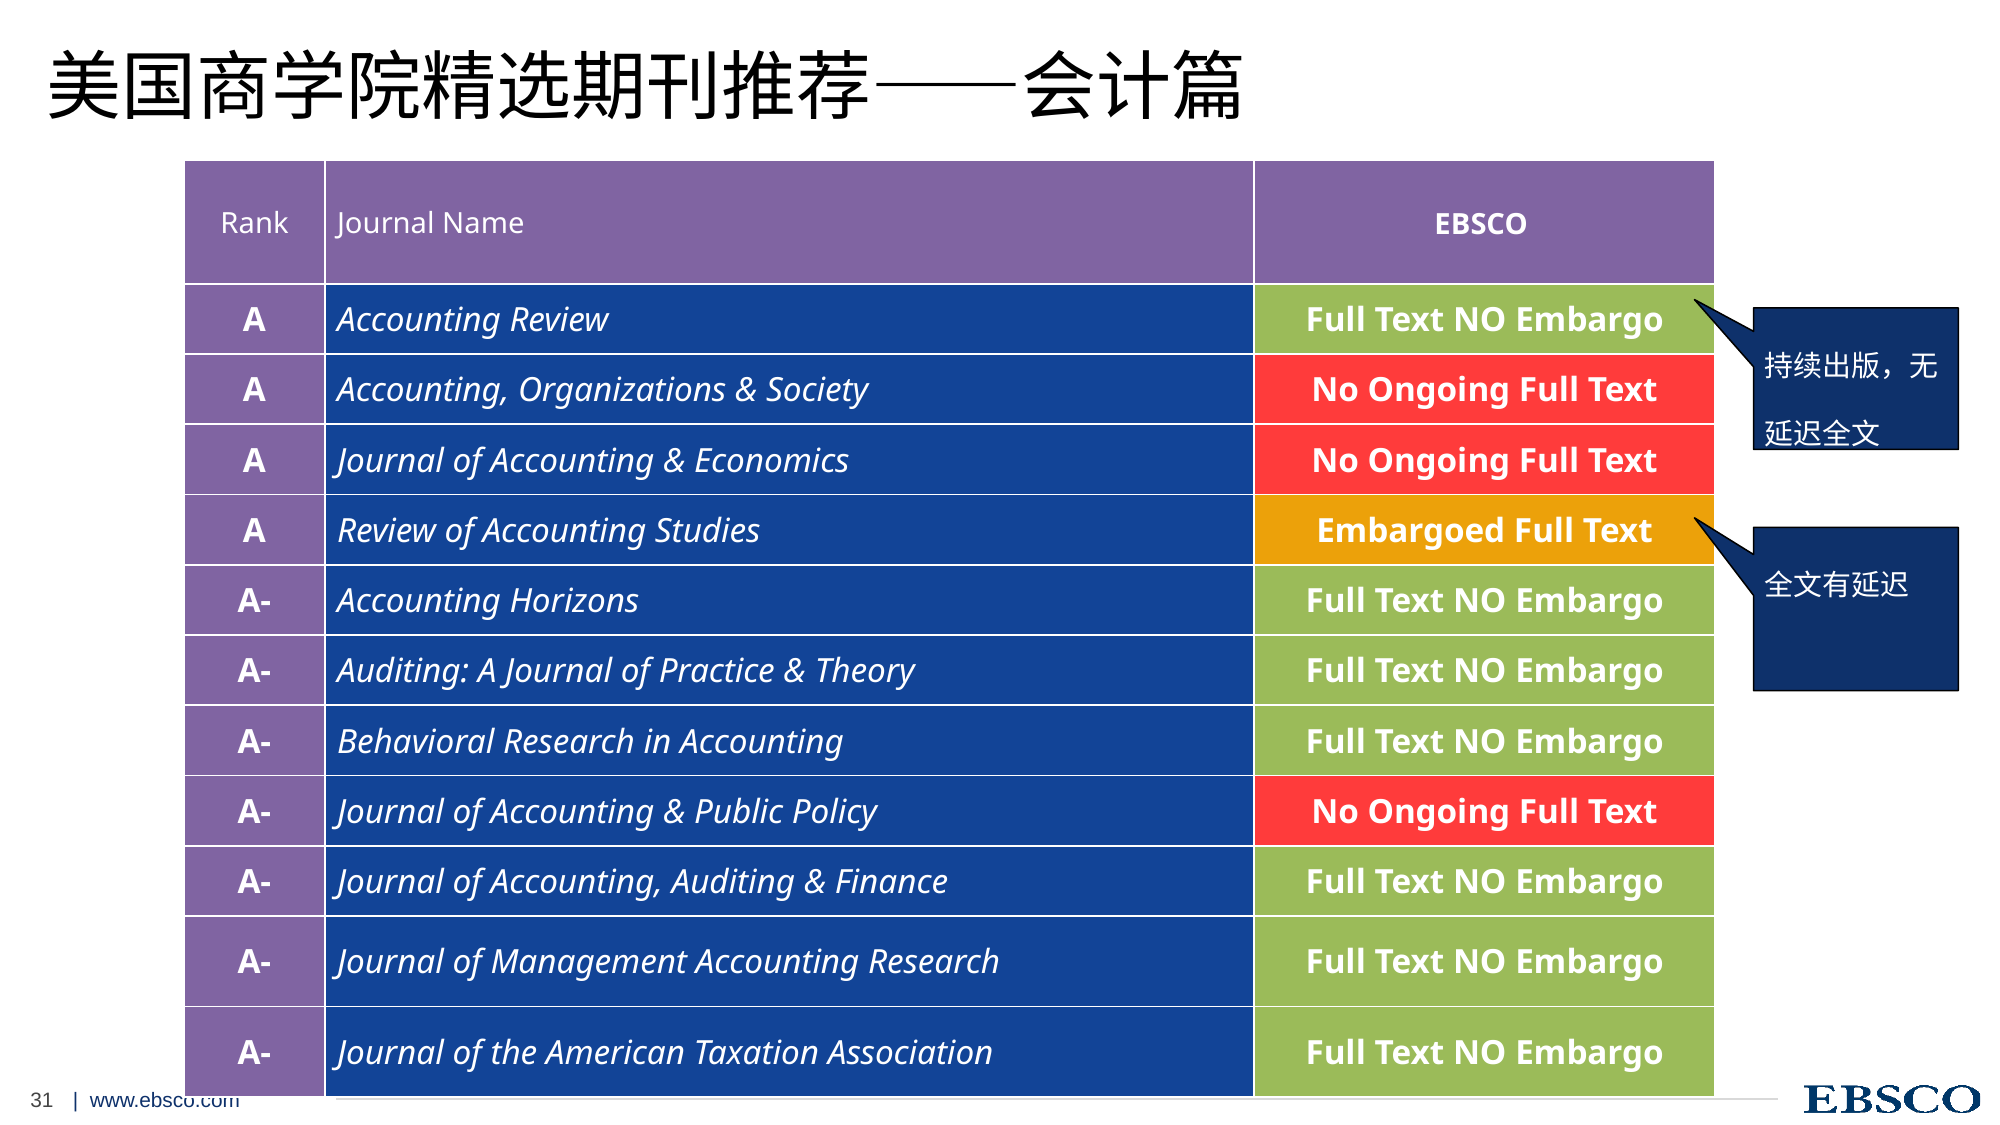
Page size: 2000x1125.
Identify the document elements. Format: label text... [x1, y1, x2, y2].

table_cell No Ongoing Full Text [1255, 355, 1714, 423]
table_header EBSCO [1255, 161, 1714, 283]
table_cell Full Text NO Embargo [1255, 636, 1714, 704]
text_box 持续出版，无延迟全文 [1694, 299, 1959, 450]
table_cell Behavioral Research in Accounting [326, 706, 1253, 775]
picture [1804, 1085, 1981, 1113]
table_cell A [185, 495, 324, 564]
table_header Rank [185, 161, 324, 283]
table_cell Review of Accounting Studies [326, 495, 1253, 564]
table_cell Accounting Review [326, 285, 1253, 353]
table_cell A [185, 425, 324, 494]
table_cell No Ongoing Full Text [1255, 425, 1714, 494]
table_cell Accounting Horizons [326, 566, 1253, 634]
table_cell Full Text NO Embargo [1255, 917, 1714, 1006]
table_cell Full Text NO Embargo [1255, 566, 1714, 634]
table_cell Journal of the American Taxation Association [326, 1007, 1253, 1096]
table_cell A- [185, 706, 324, 775]
table_cell Journal of Management Accounting Research [326, 917, 1253, 1006]
table_cell Full Text NO Embargo [1255, 285, 1714, 353]
table_cell Journal of Accounting & Public Policy [326, 776, 1253, 845]
table_cell Full Text NO Embargo [1255, 706, 1714, 775]
table_cell A- [185, 1007, 324, 1096]
table_cell Auditing: A Journal of Practice & Theory [326, 636, 1253, 704]
table_cell A- [185, 776, 324, 845]
table_cell Embargoed Full Text [1255, 495, 1714, 564]
table_cell Accounting, Organizations & Society [326, 355, 1253, 423]
text_box 全文有延迟 [1694, 517, 1959, 691]
table_cell Journal of Accounting, Auditing & Finance [326, 847, 1253, 915]
text_box 美国商学院精选期刊推荐——会计篇 [0, 32, 2000, 142]
table_cell No Ongoing Full Text [1255, 776, 1714, 845]
table_cell Full Text NO Embargo [1255, 847, 1714, 915]
table_cell A [185, 285, 324, 353]
table_header Journal Name [326, 161, 1253, 283]
table_cell A- [185, 847, 324, 915]
table_cell A- [185, 917, 324, 1006]
table_cell A [185, 355, 324, 423]
table_cell Full Text NO Embargo [1255, 1007, 1714, 1096]
table_cell A- [185, 566, 324, 634]
table_cell Journal of Accounting & Economics [326, 425, 1253, 494]
table_cell A- [185, 636, 324, 704]
